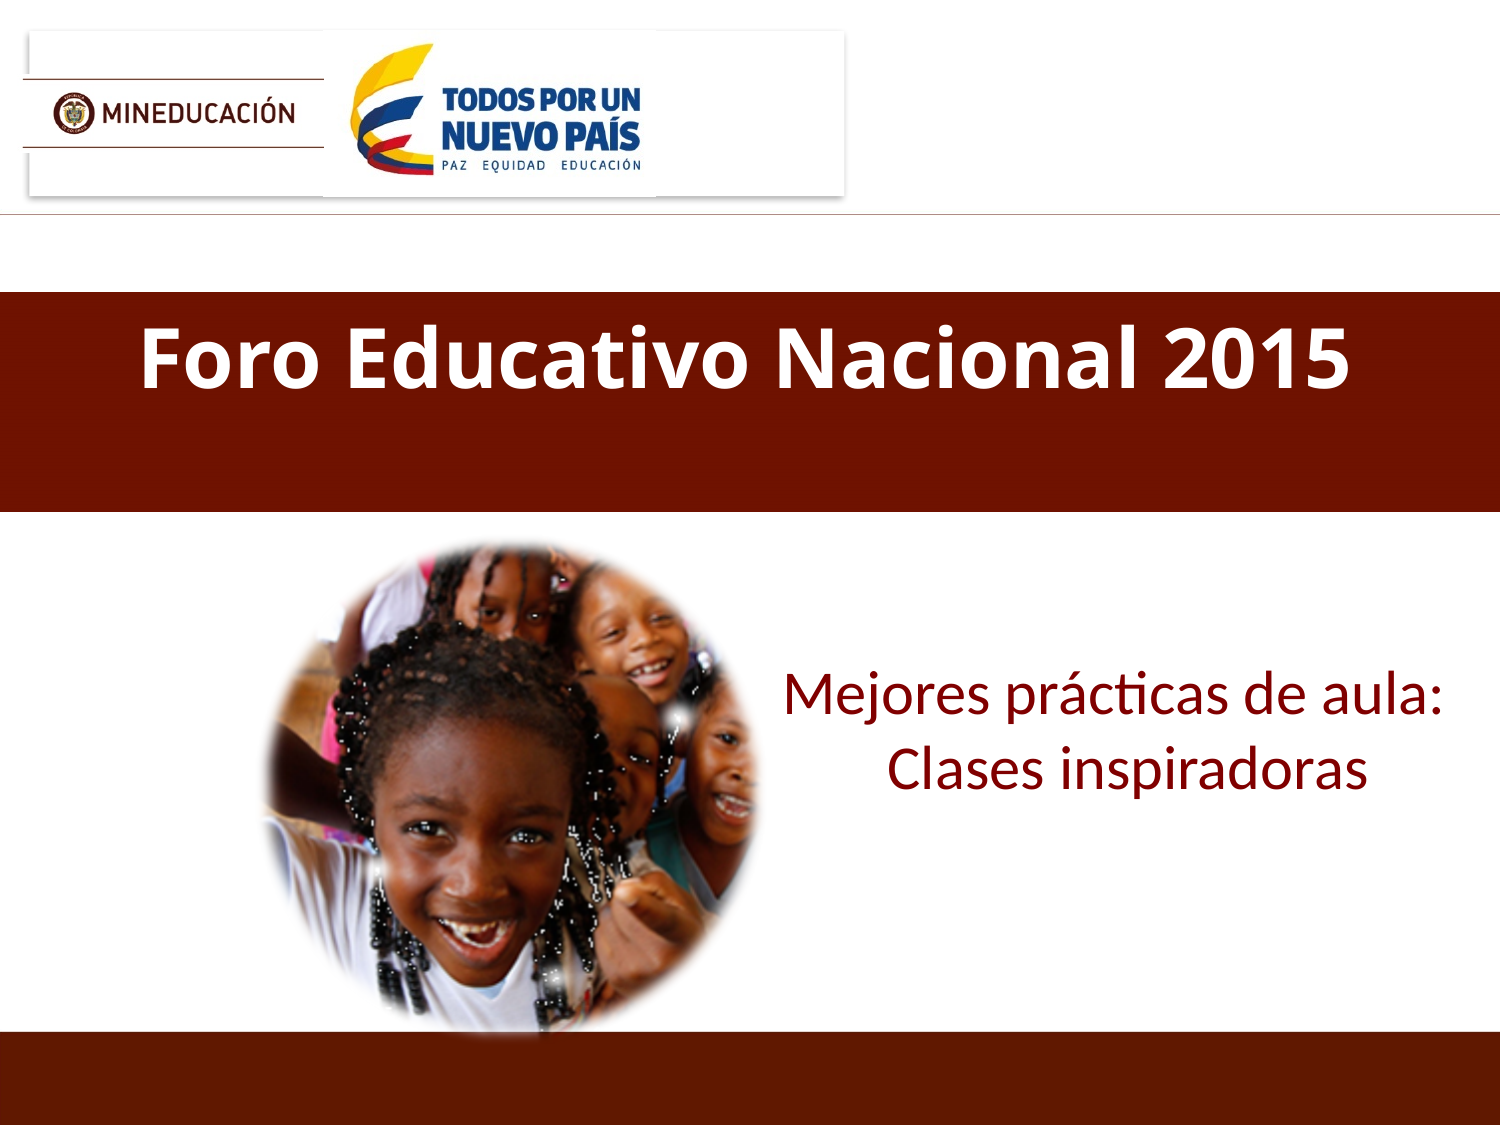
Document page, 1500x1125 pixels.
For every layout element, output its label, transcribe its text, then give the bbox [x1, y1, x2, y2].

picture [0, 0, 1500, 1125]
text_box Mejores prácticas de aula: Clases inspiradoras [793, 633, 1500, 821]
